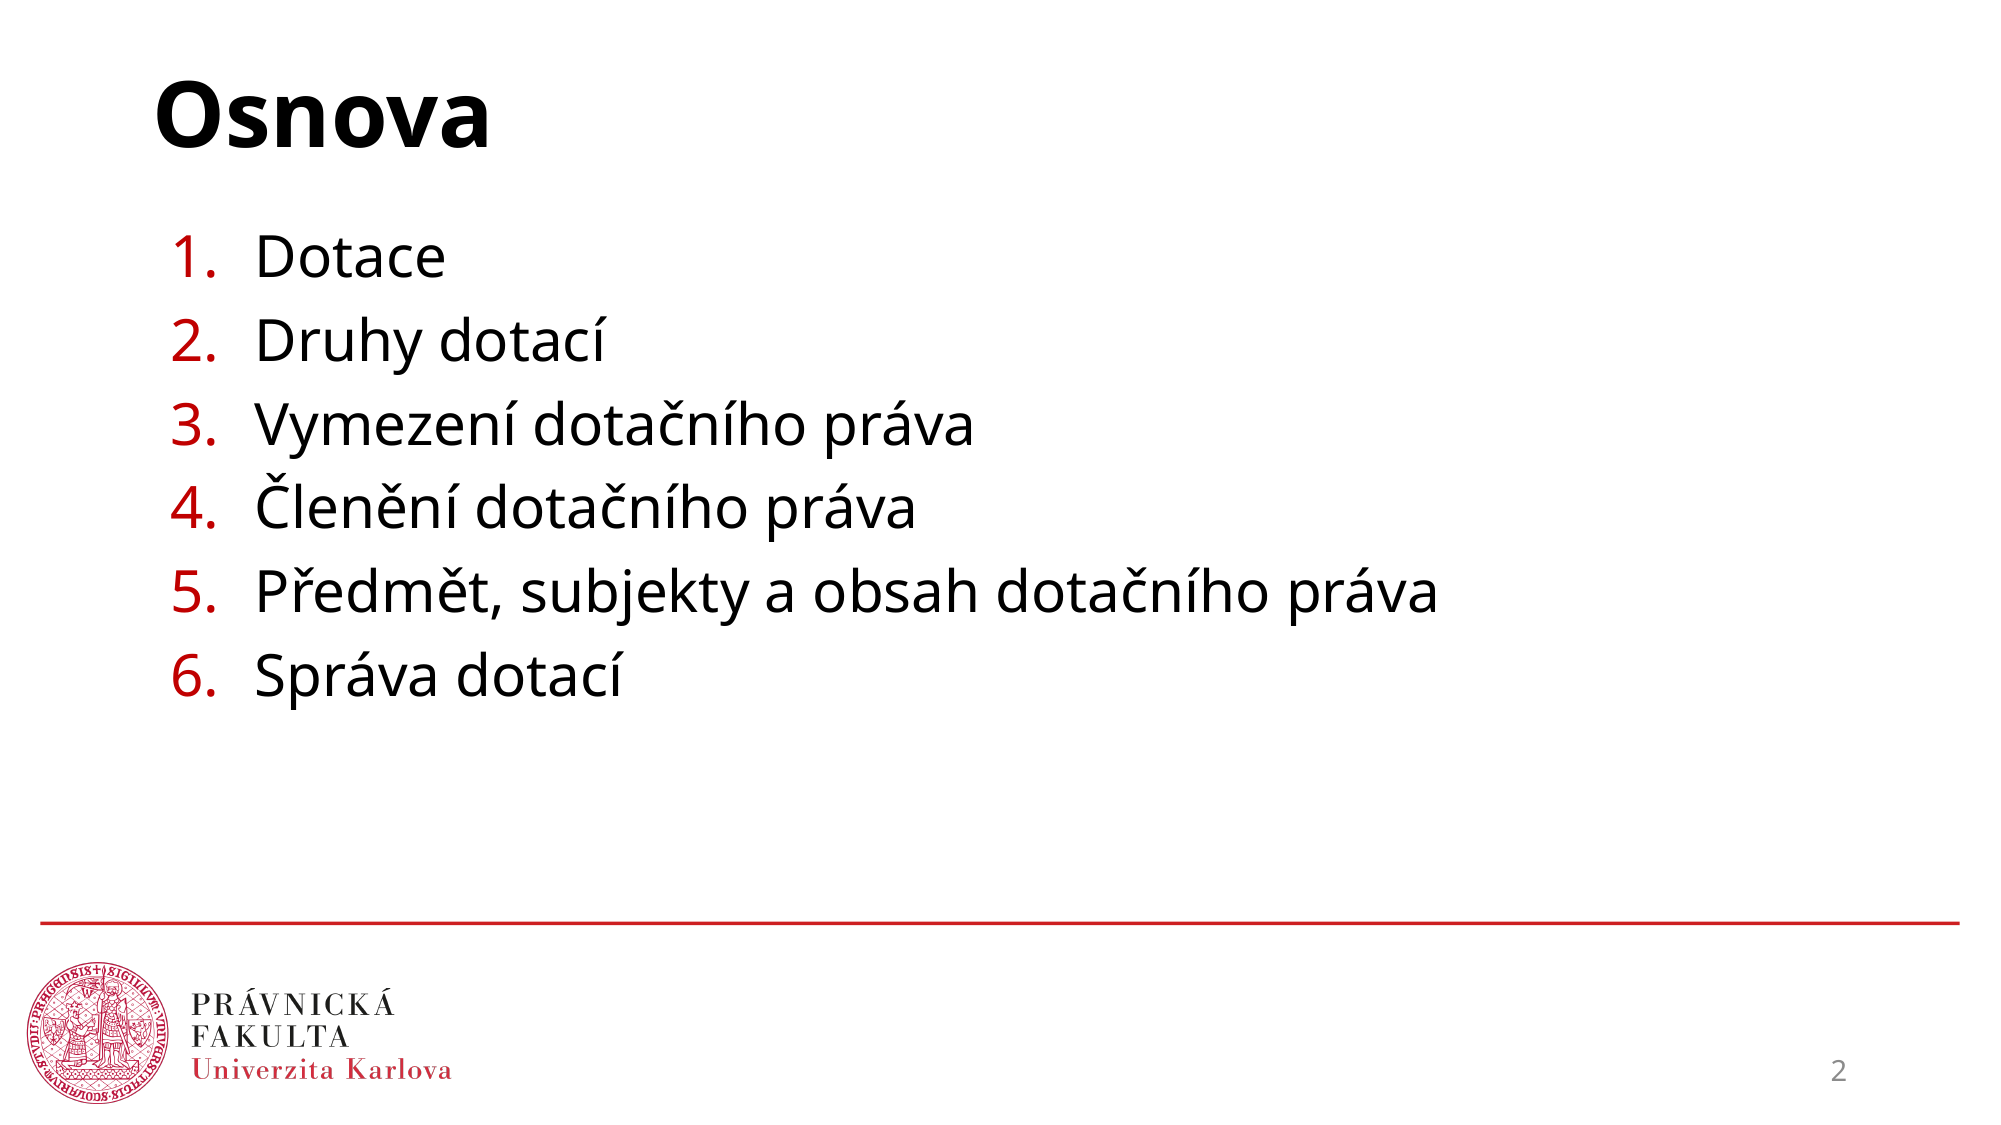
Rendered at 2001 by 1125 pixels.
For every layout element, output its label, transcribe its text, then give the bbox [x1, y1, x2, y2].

picture [26, 962, 452, 1104]
title Osnova [137, 2, 1863, 220]
list Dotace Druhy dotací Vymezení dotačního práva Členění dotačního práva Předmět, subjekty a obsah dotačního práva Správa dotací [137, 220, 1863, 905]
slide_number 2 [1412, 1042, 1863, 1103]
